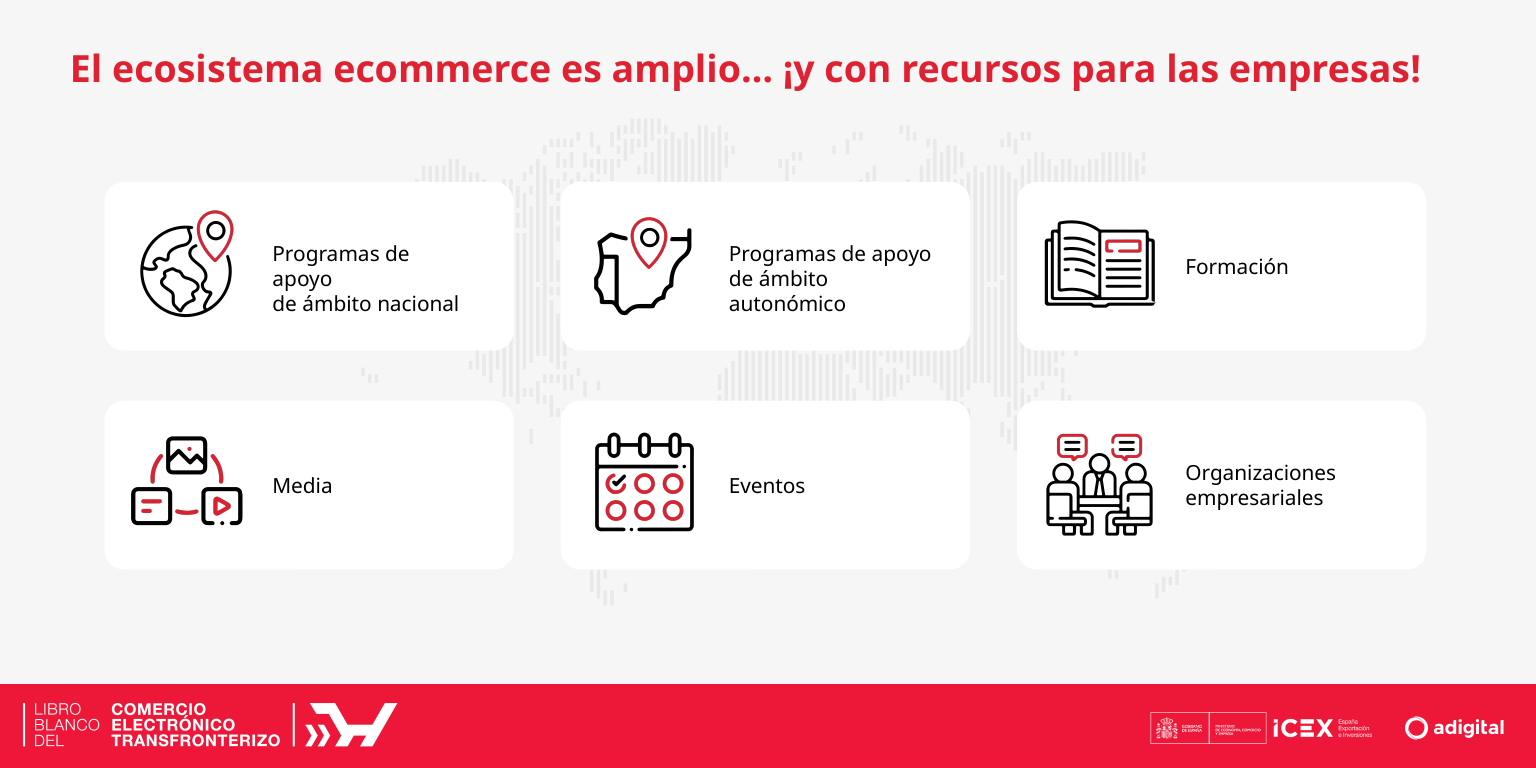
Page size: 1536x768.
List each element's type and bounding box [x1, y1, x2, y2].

text_box [55, 37, 1450, 570]
picture [0, 0, 1536, 768]
